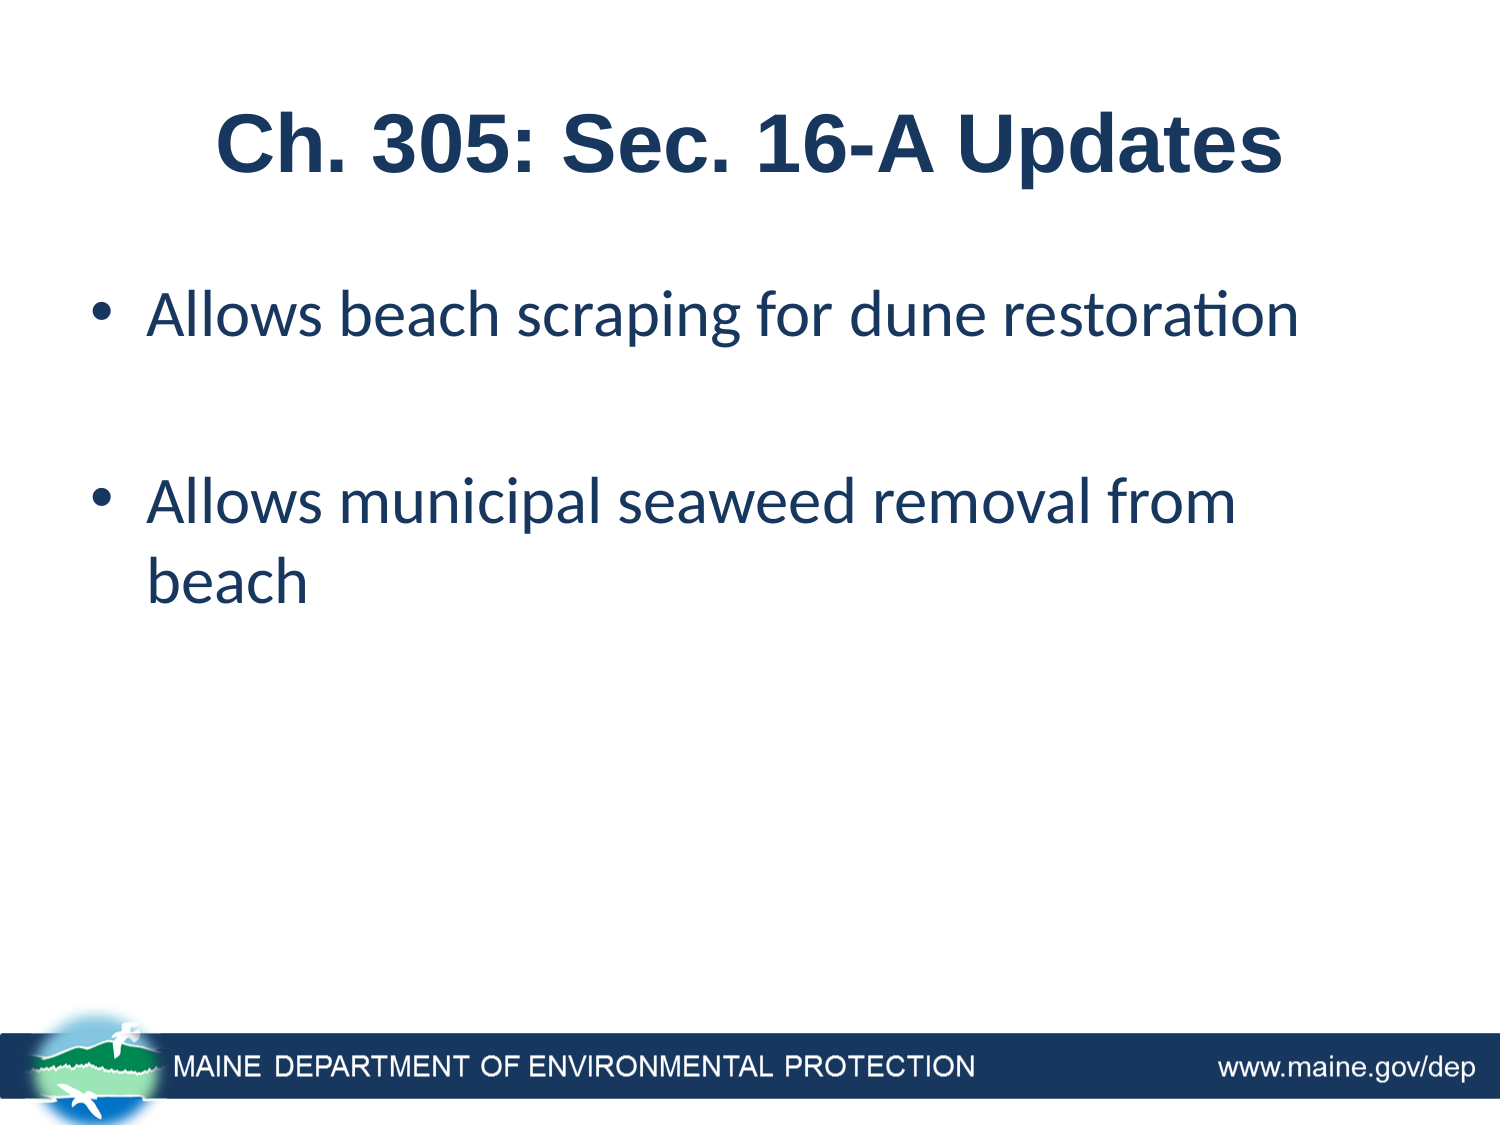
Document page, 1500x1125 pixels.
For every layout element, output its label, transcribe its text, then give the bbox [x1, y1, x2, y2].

title Ch. 305: Sec. 16-A Updates [75, 45, 1425, 233]
list Allows beach scraping for dune restoration Allows municipal seaweed removal from beach [75, 262, 1425, 1005]
picture [0, 999, 1500, 1125]
